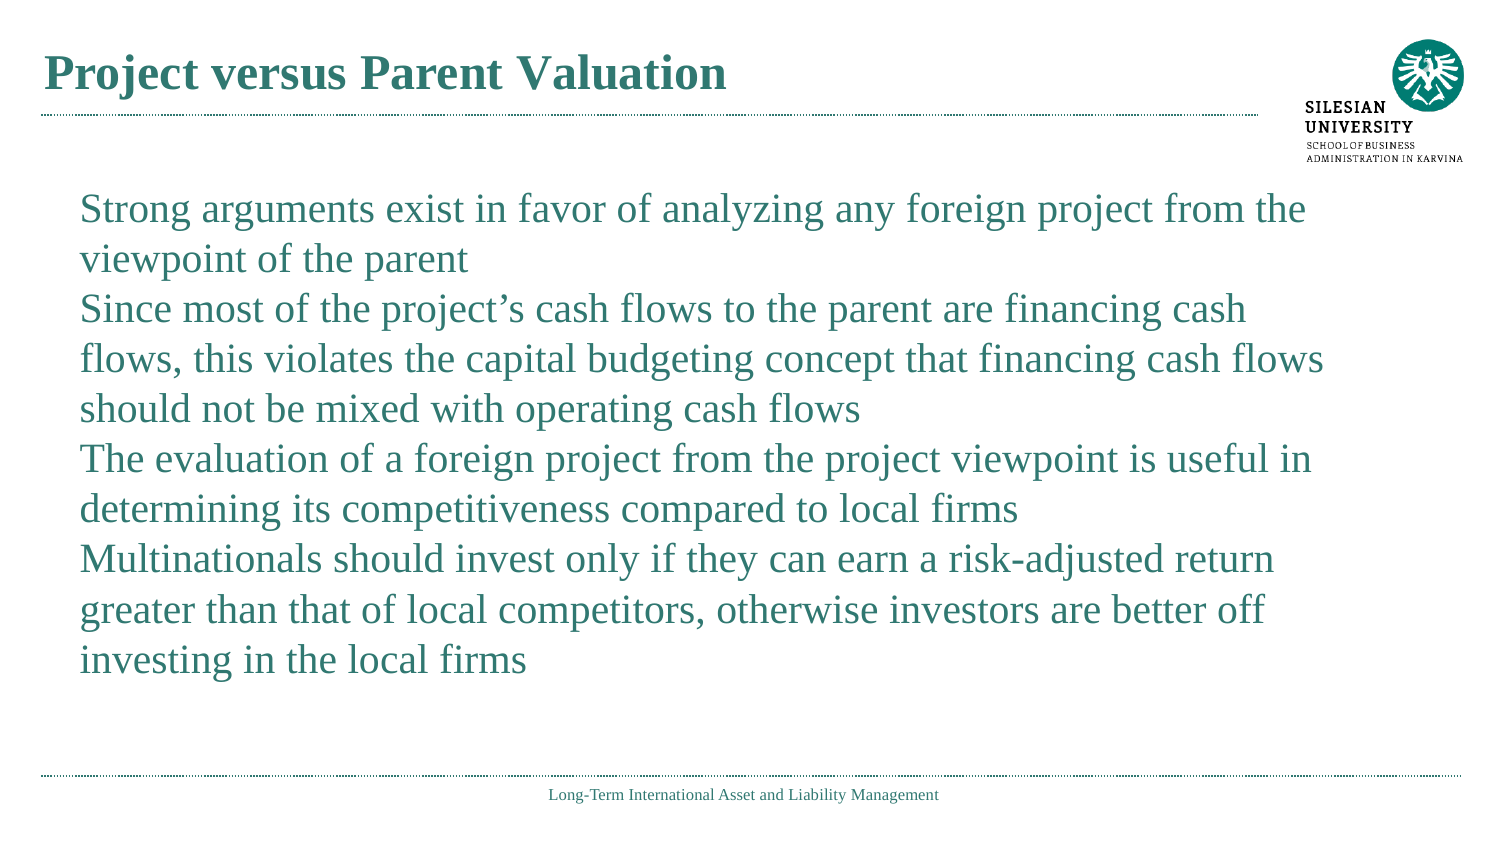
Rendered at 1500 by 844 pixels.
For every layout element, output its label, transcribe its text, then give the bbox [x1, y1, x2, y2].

list Strong arguments exist in favor of analyzing any foreign project from the viewpoint of the parent Since most of the project’s cash flows to the parent are financing cash flows, this violates the capital budgeting concept that financing cash flows should not be mixed with operating cash flows The evaluation of a foreign project from the project viewpoint is useful in determining its competitiveness compared to local firms Multinationals should invest only if they can earn a risk-adjusted return greater than that of local competitors, otherwise investors are better off investing in the local firms [64, 173, 1365, 410]
text_box [1291, 30, 1484, 176]
title Project versus Parent Valuation [29, 32, 1152, 116]
picture [1304, 39, 1464, 163]
text_box Long-Term International Asset and Liability Management [336, 776, 1152, 811]
